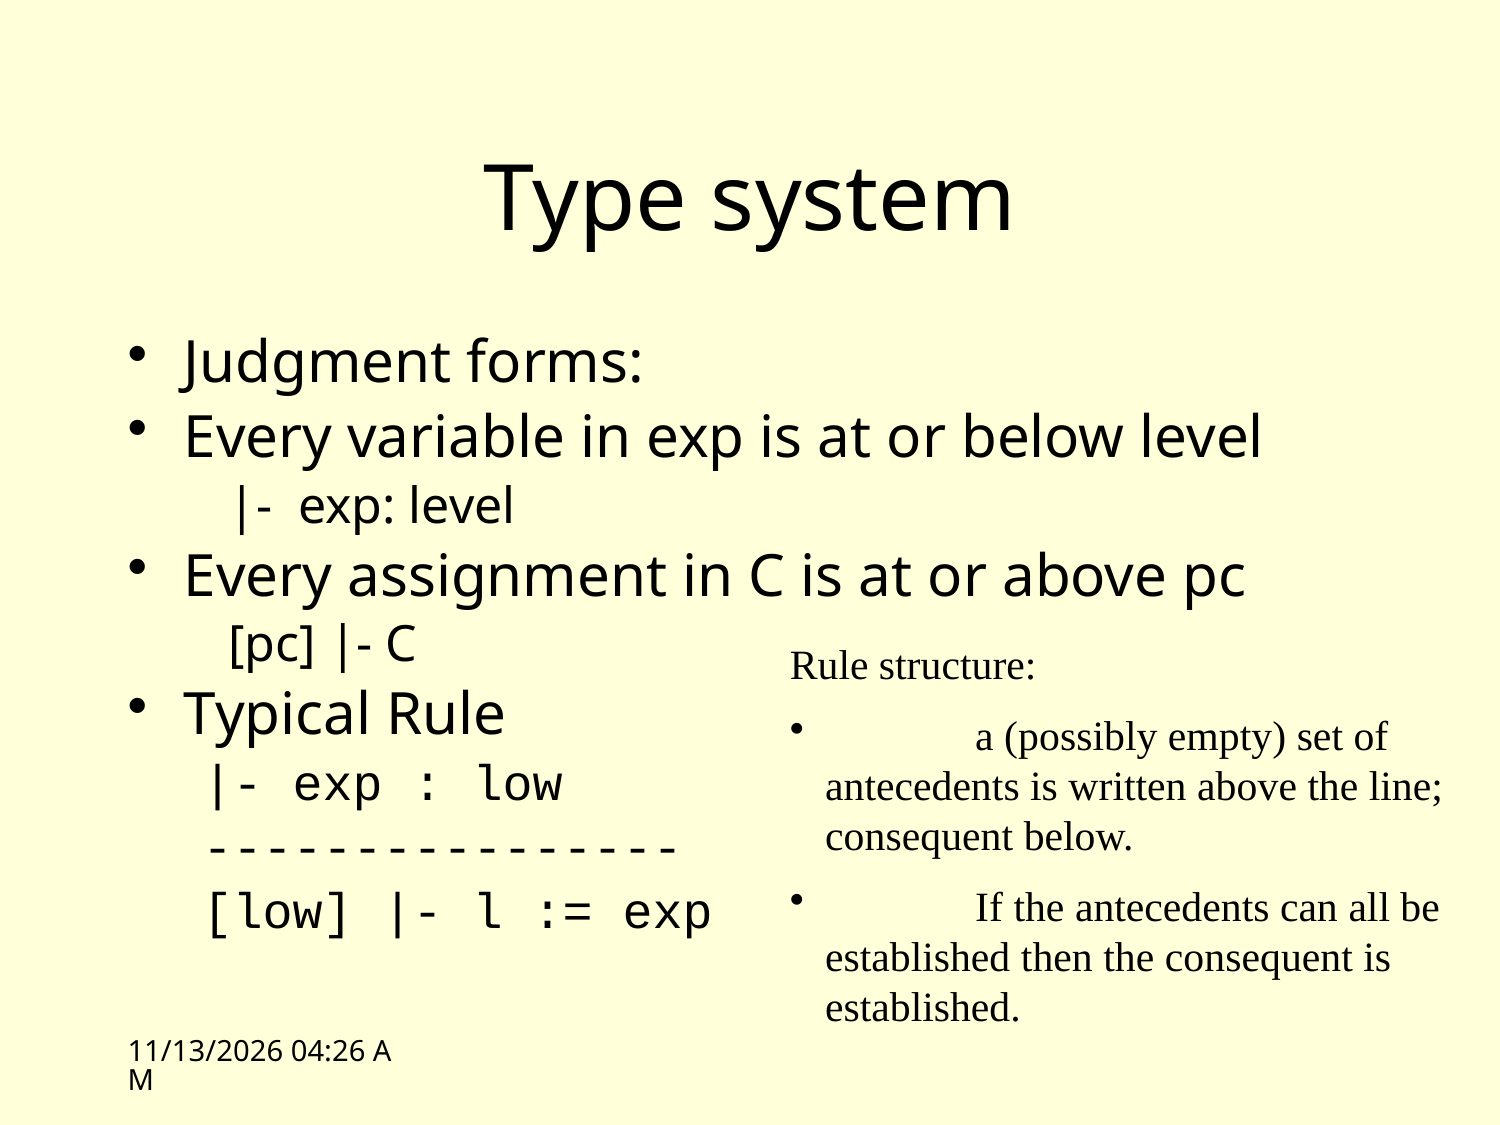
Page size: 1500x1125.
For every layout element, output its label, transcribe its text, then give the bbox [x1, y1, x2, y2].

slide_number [112, 1024, 426, 1101]
text_box Rule structure: a (possibly empty) set of antecedents is written above the line; consequent below. If the antecedents can all be established then the consequent is established. [774, 630, 1500, 1038]
list Judgment forms: Every variable in exp is at or below level |- exp: level Every assignment in C is at or above pc [pc] |- C Typical Rule |- exp : low ---------------- [low] |- l := exp [112, 324, 1388, 1001]
title Type system [112, 99, 1388, 288]
